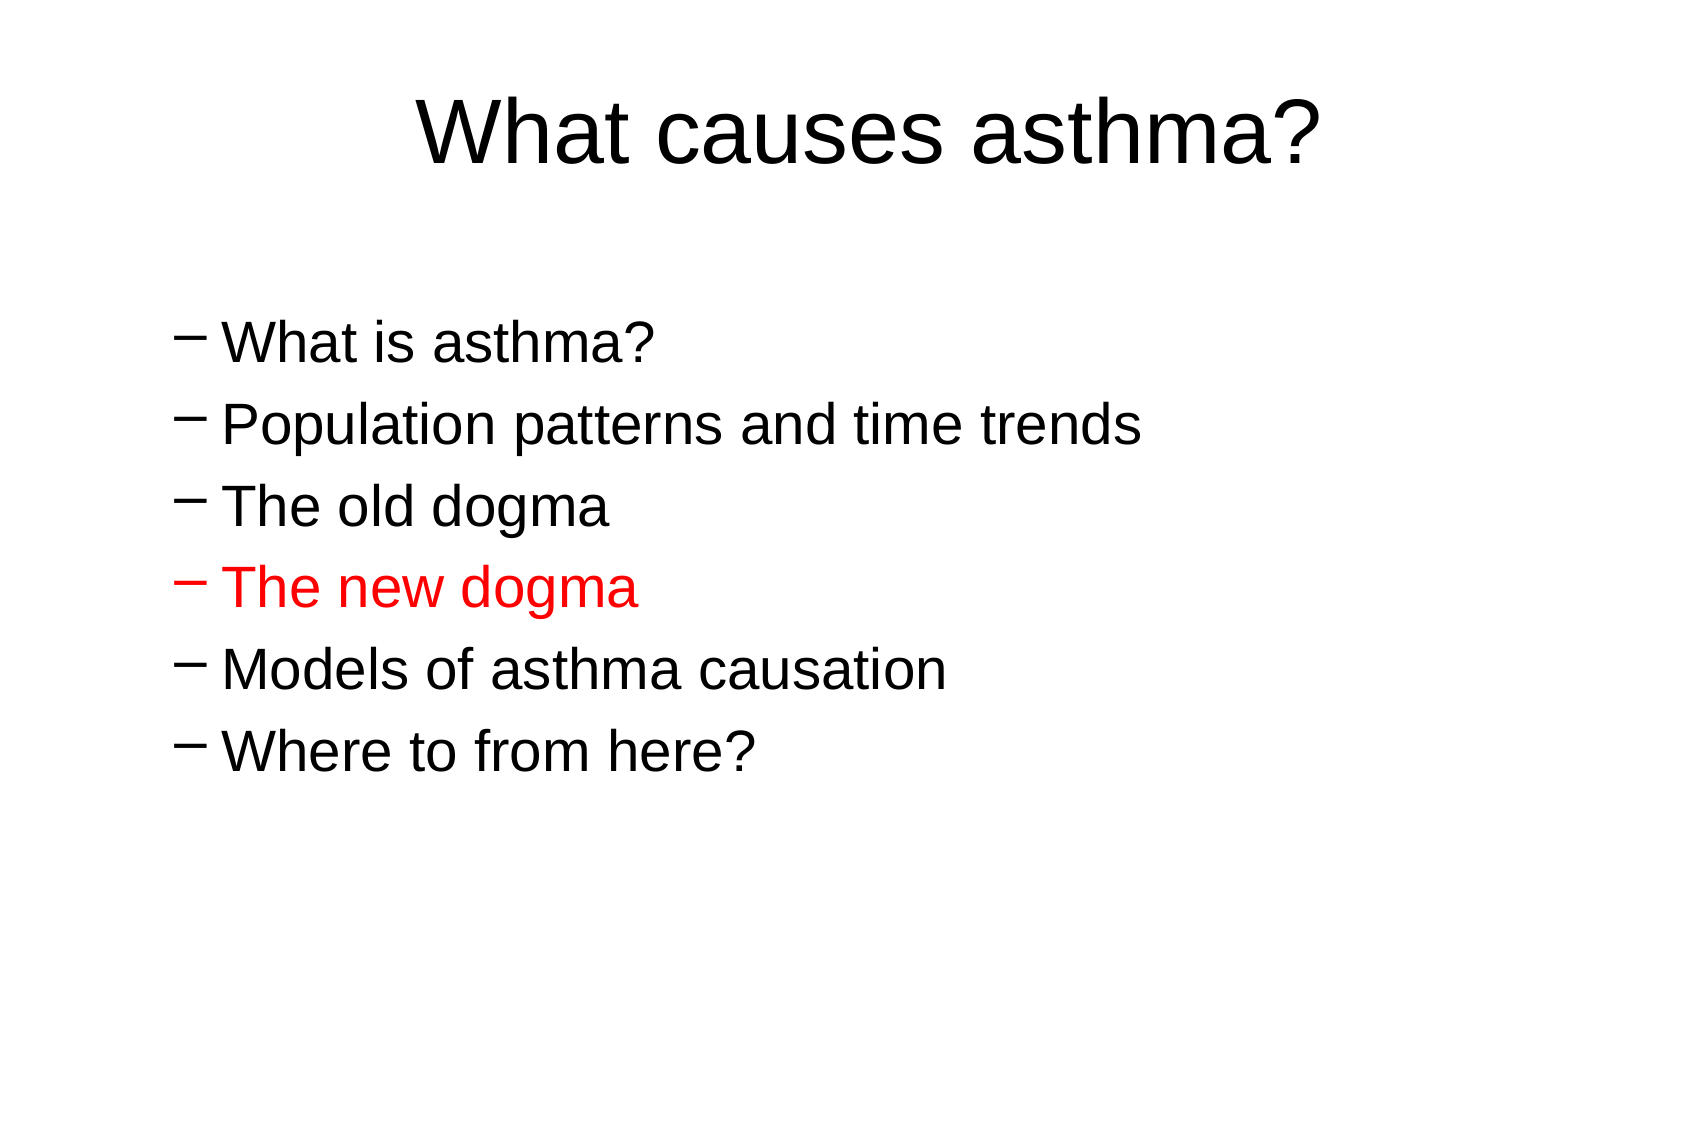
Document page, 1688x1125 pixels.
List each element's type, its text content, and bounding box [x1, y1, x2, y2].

title What causes asthma? [103, 33, 1636, 222]
list What is asthma? Population patterns and time trends The old dogma The new dogma Models of asthma causation Where to from here? [84, 296, 1604, 774]
